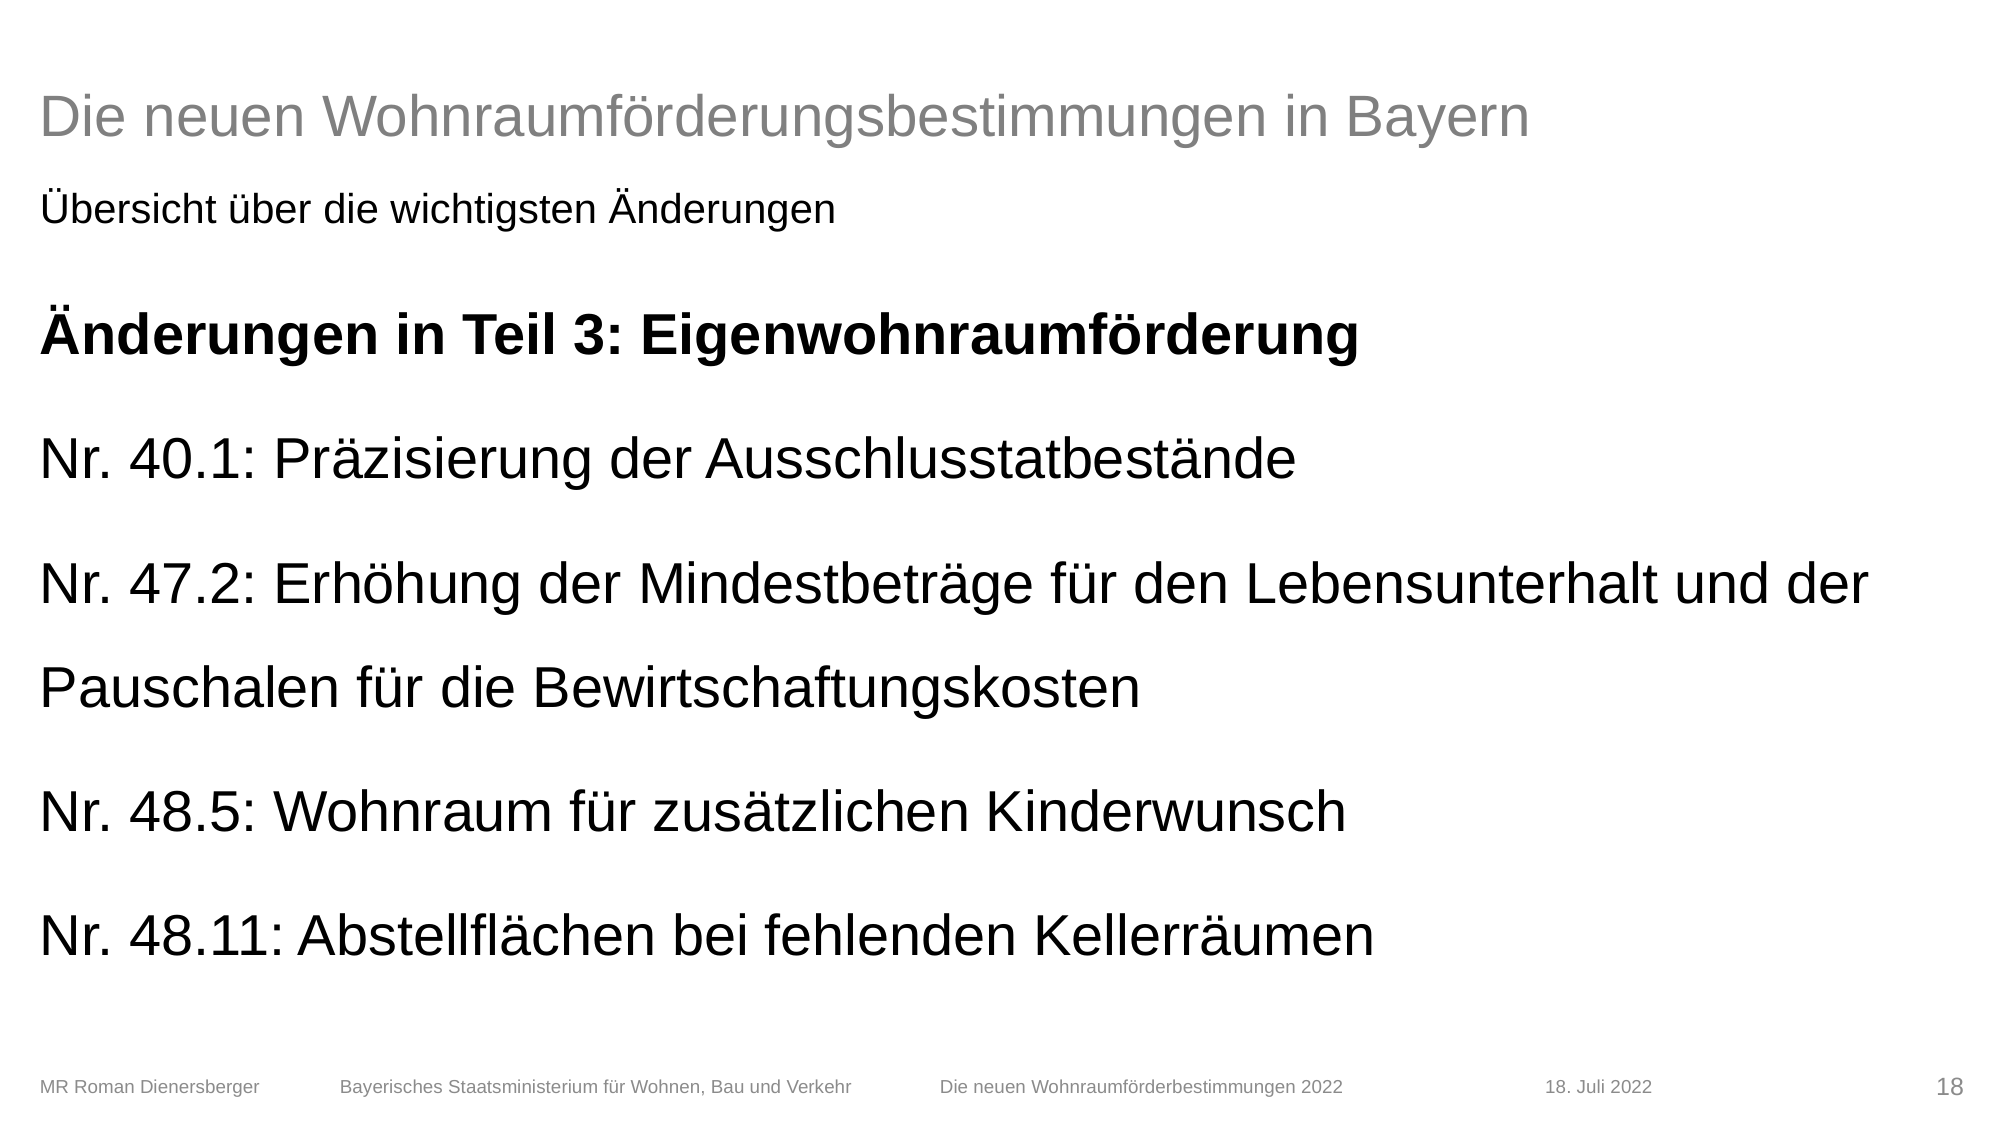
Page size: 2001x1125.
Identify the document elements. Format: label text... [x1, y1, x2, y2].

footer MR Roman Dienersberger Bayerisches Staatsministerium für Wohnen, Bau und Verkehr Die neuen Wohnraumförderbestimmungen 2022 18. Juli 2022 [39, 1062, 1860, 1110]
slide_number 18 [1893, 1062, 1980, 1110]
list Übersicht über die wichtigsten Änderungen [40, 179, 1930, 255]
title Die neuen Wohnraumförderungsbestimmungen in Bayern [39, 65, 1931, 170]
list Änderungen in Teil 3: Eigenwohnraumförderung Nr. 40.1: Präzisierung der Ausschlusstatbestände Nr. 47.2: Erhöhung der Mindestbeträge für den Lebensunterhalt und der Pauschalen für die Bewirtschaftungskosten Nr. 48.5: Wohnraum für zusätzlichen Kinderwunsch Nr. 48.11: Abstellflächen bei fehlenden Kellerräumen [39, 255, 1930, 977]
